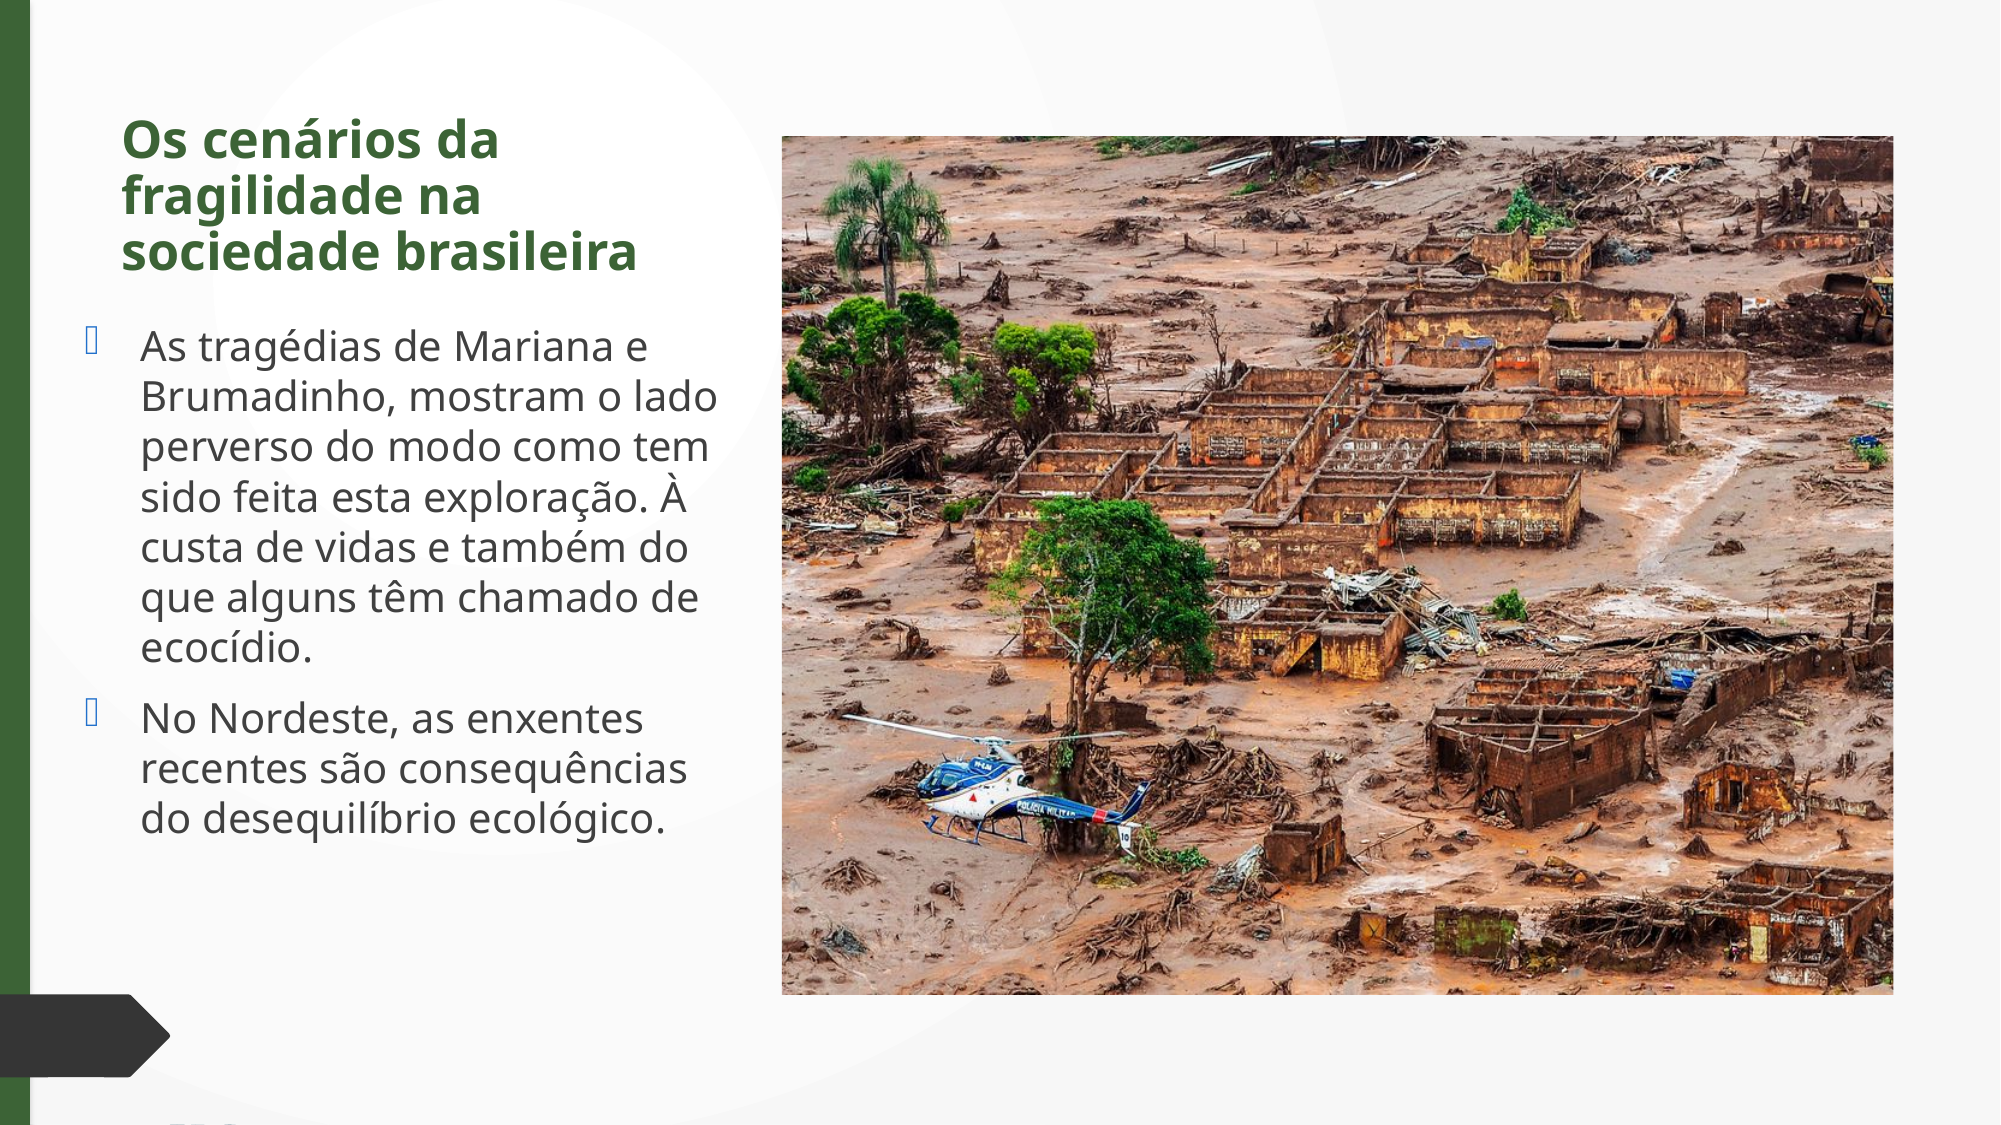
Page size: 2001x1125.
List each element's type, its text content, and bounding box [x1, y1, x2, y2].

text_box [0, 0, 31, 992]
picture [781, 136, 1894, 995]
title Os cenários da fragilidade na sociedade brasileira [106, 105, 706, 312]
text_box [0, 992, 172, 1079]
text_box [31, 0, 2000, 1125]
text_box [0, 1079, 31, 1125]
list As tragédias de Mariana e Brumadinho, mostram o lado perverso do modo como tem sido feita esta exploração. À custa de vidas e também do que alguns têm chamado de ecocídio. No Nordeste, as enxentes recentes são consequências do desequilíbrio ecológico. [69, 312, 748, 994]
